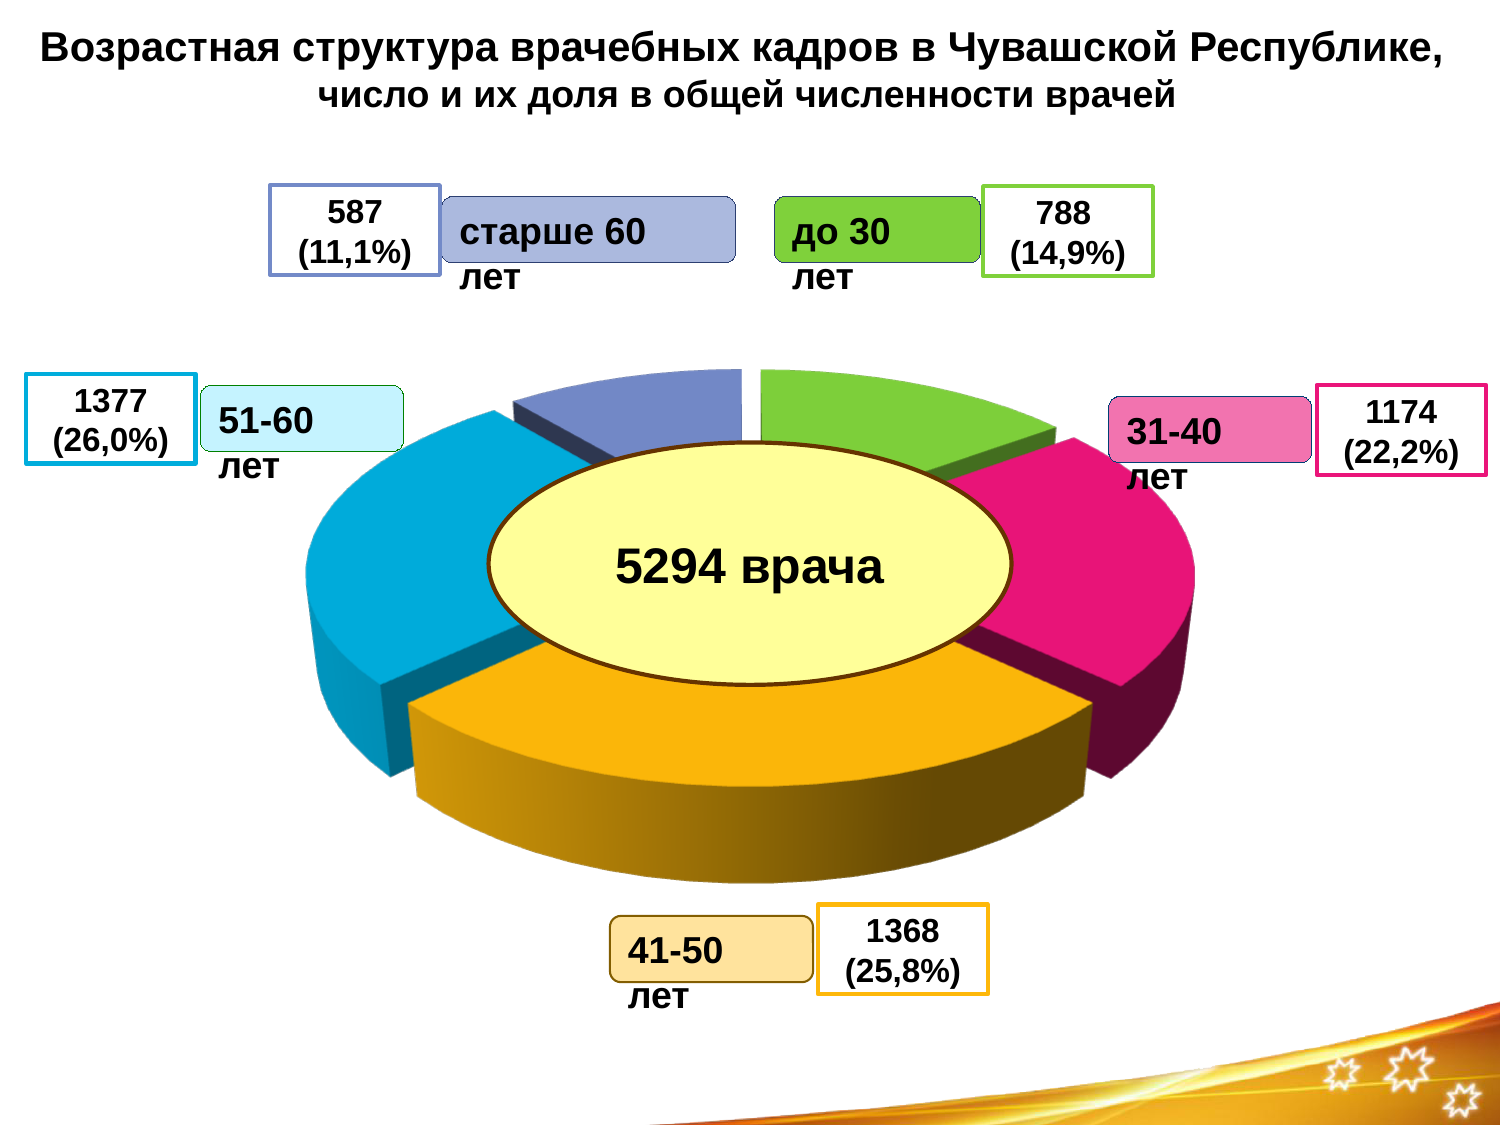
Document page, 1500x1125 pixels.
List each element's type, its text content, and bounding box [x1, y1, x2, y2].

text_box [604, 904, 988, 995]
title Возрастная структура врачебных кадров в Чувашской Республике, число и их доля в общей численности врачей [25, 12, 1470, 119]
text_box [25, 373, 409, 464]
picture [0, 0, 1500, 1125]
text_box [270, 184, 738, 276]
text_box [771, 185, 1154, 277]
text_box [177, 262, 1323, 1005]
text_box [1103, 384, 1487, 475]
